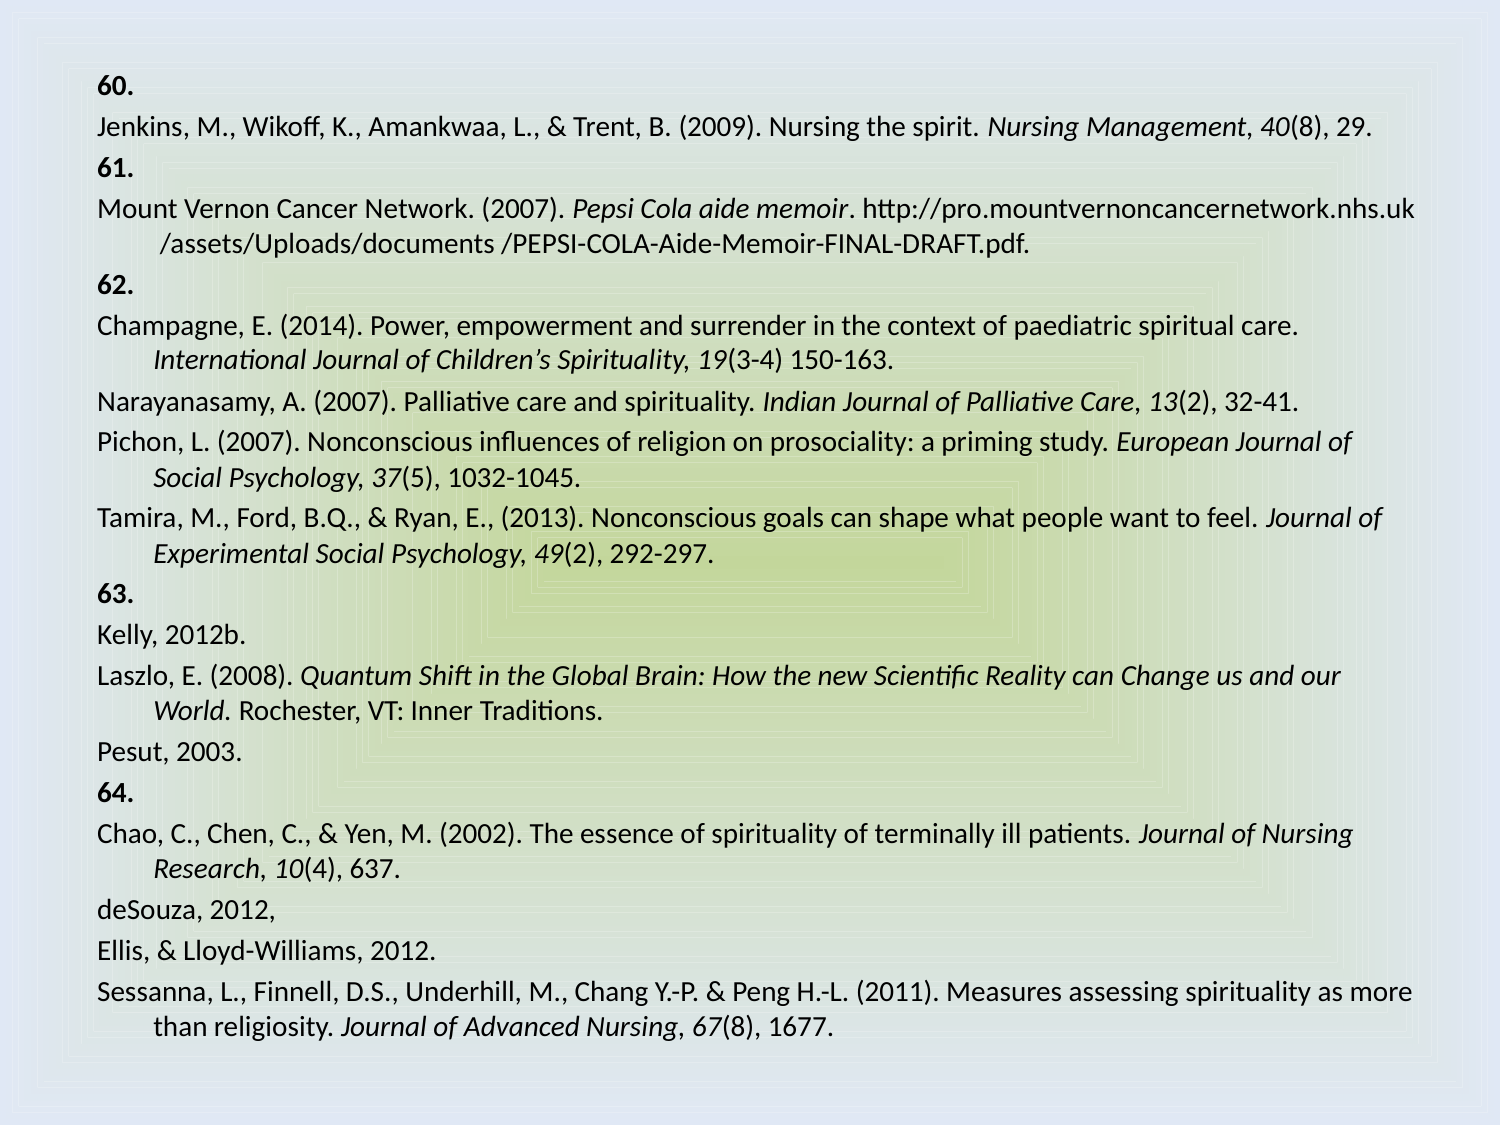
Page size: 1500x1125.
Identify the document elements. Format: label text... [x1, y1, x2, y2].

list 60. Jenkins, M., Wikoff, K., Amankwaa, L., & Trent, B. (2009). Nursing the spirit. Nursing Management, 40(8), 29. 61. Mount Vernon Cancer Network. (2007). Pepsi Cola aide memoir. http://pro.mountvernoncancernetwork.nhs.uk /assets/Uploads/documents /PEPSI-COLA-Aide-Memoir-FINAL-DRAFT.pdf. 62. Champagne, E. (2014). Power, empowerment and surrender in the context of paediatric spiritual care. International Journal of Children’s Spirituality, 19(3-4) 150-163. Narayanasamy, A. (2007). Palliative care and spirituality. Indian Journal of Palliative Care, 13(2), 32-41. Pichon, L. (2007). Nonconscious influences of religion on prosociality: a priming study. European Journal of Social Psychology, 37(5), 1032-1045. Tamira, M., Ford, B.Q., & Ryan, E., (2013). Nonconscious goals can shape what people want to feel. Journal of Experimental Social Psychology, 49(2), 292-297. 63. Kelly, 2012b. Laszlo, E. (2008). Quantum Shift in the Global Brain: How the new Scientific Reality can Change us and our World. Rochester, VT: Inner Traditions. Pesut, 2003. 64. Chao, C., Chen, C., & Yen, M. (2002). The essence of spirituality of terminally ill patients. Journal of Nursing Research, 10(4), 637. deSouza, 2012, Ellis, & Lloyd-Williams, 2012. Sessanna, L., Finnell, D.S., Underhill, M., Chang Y.-P. & Peng H.-L. (2011). Measures assessing spirituality as more than religiosity. Journal of Advanced Nursing, 67(8), 1677. [82, 58, 1432, 1125]
